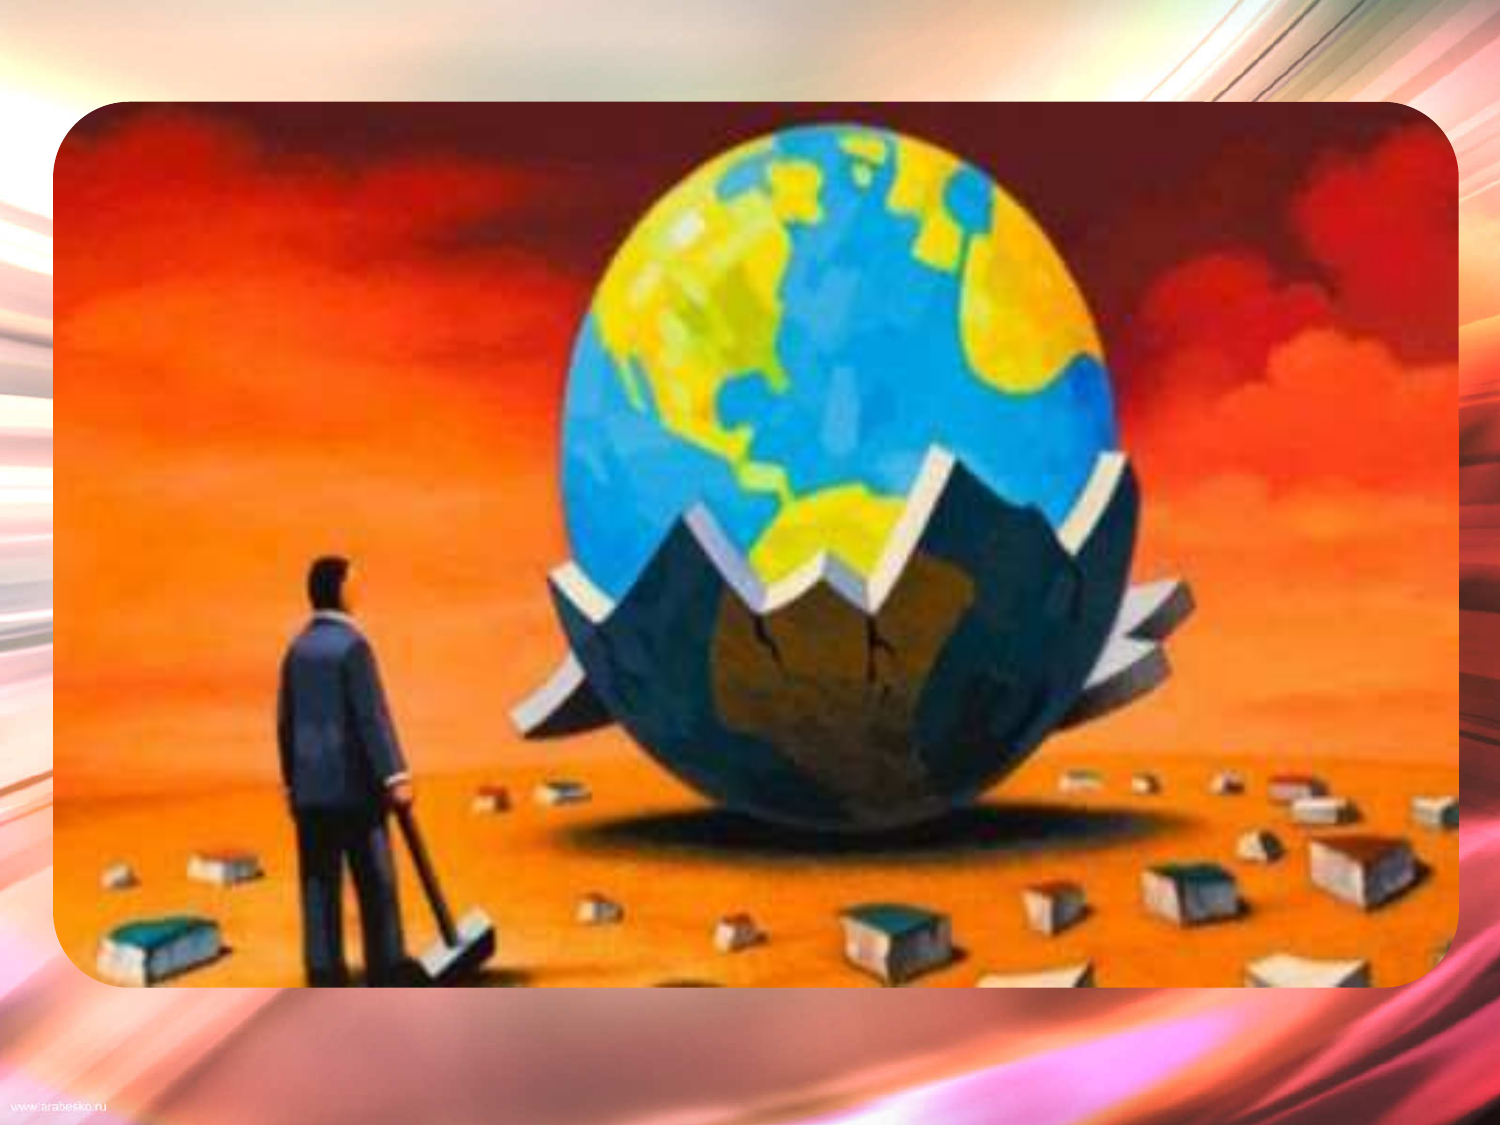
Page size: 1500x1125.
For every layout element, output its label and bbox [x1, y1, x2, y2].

picture [0, 0, 1500, 1125]
list [52, 101, 1459, 988]
